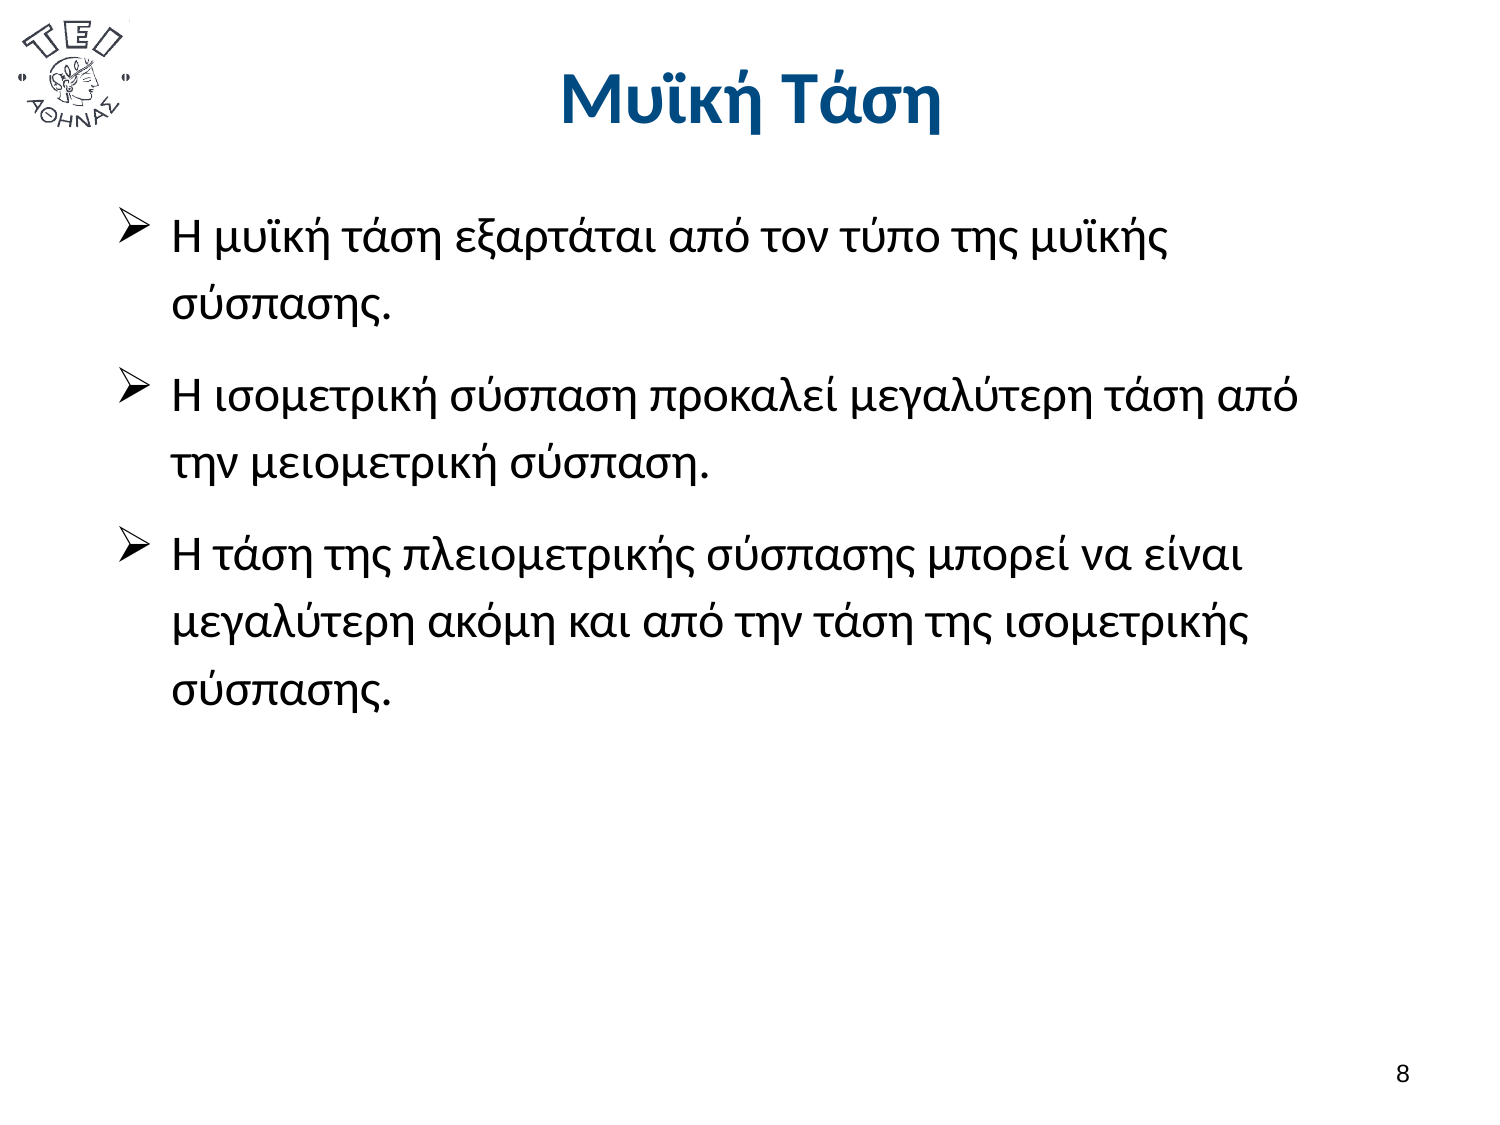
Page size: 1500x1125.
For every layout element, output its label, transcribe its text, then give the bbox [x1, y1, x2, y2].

list Η μυϊκή τάση εξαρτάται από τον τύπο της μυϊκής σύσπασης. Η ισομετρική σύσπαση προκαλεί μεγαλύτερη τάση από την μειομετρική σύσπαση. Η τάση της πλειομετρικής σύσπασης μπορεί να είναι μεγαλύτερη ακόμη και από την τάση της ισομετρικής σύσπασης. [99, 187, 1338, 1015]
slide_number 7 [1074, 1042, 1425, 1103]
title Μυϊκή Τάση [76, 19, 1427, 169]
picture [17, 19, 76, 133]
